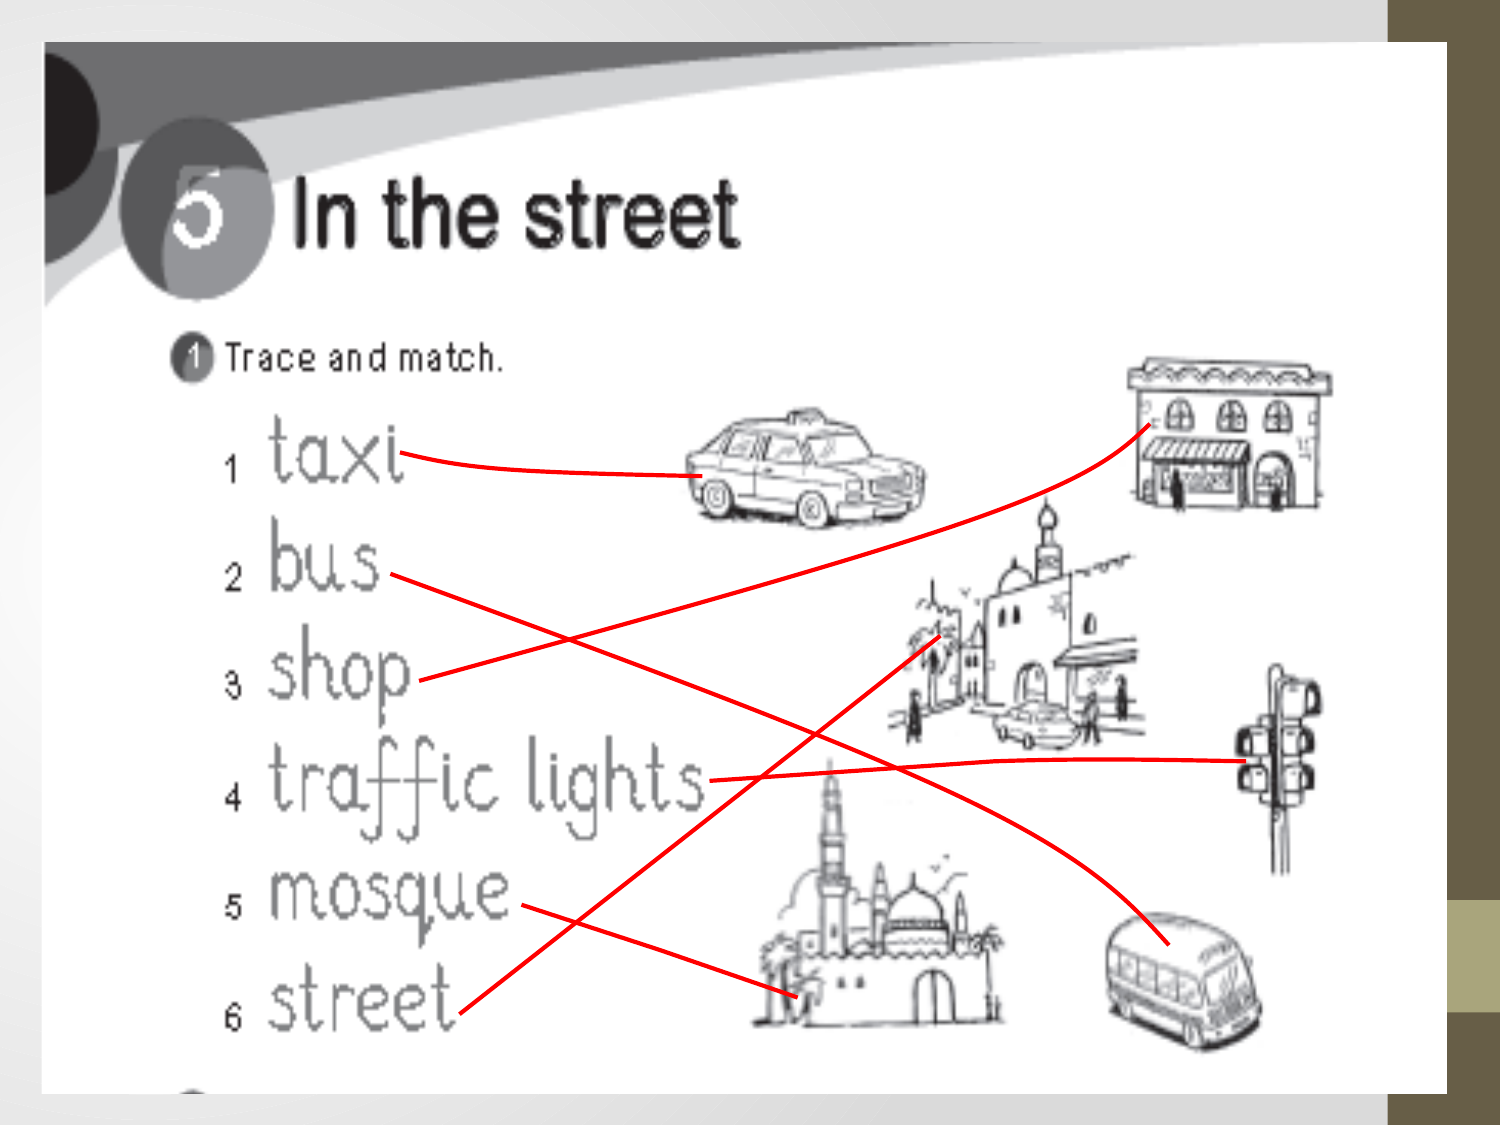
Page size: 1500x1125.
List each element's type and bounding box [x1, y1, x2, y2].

picture [41, 42, 1448, 1095]
